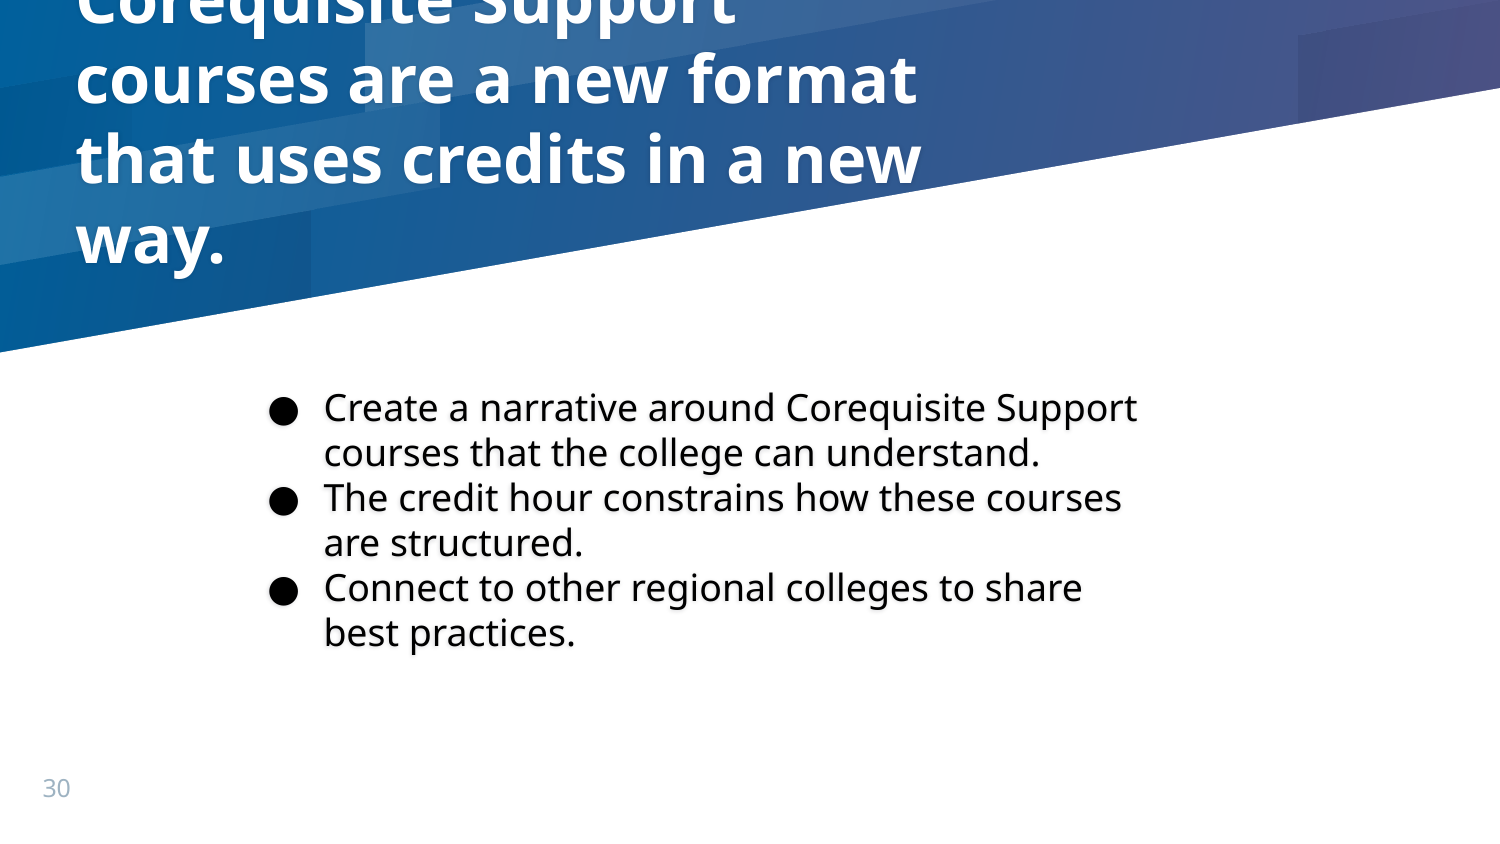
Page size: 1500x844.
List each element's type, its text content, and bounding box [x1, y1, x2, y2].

title Create a narrative around Corequisite Support courses that the college can understand. The credit hour constrains how these courses are structured. Connect to other regional colleges to share best practices. [248, 299, 1149, 739]
slide_number 30 [42, 766, 122, 807]
title Corequisite Support courses are a new format that uses credits in a new way. [75, 0, 975, 235]
